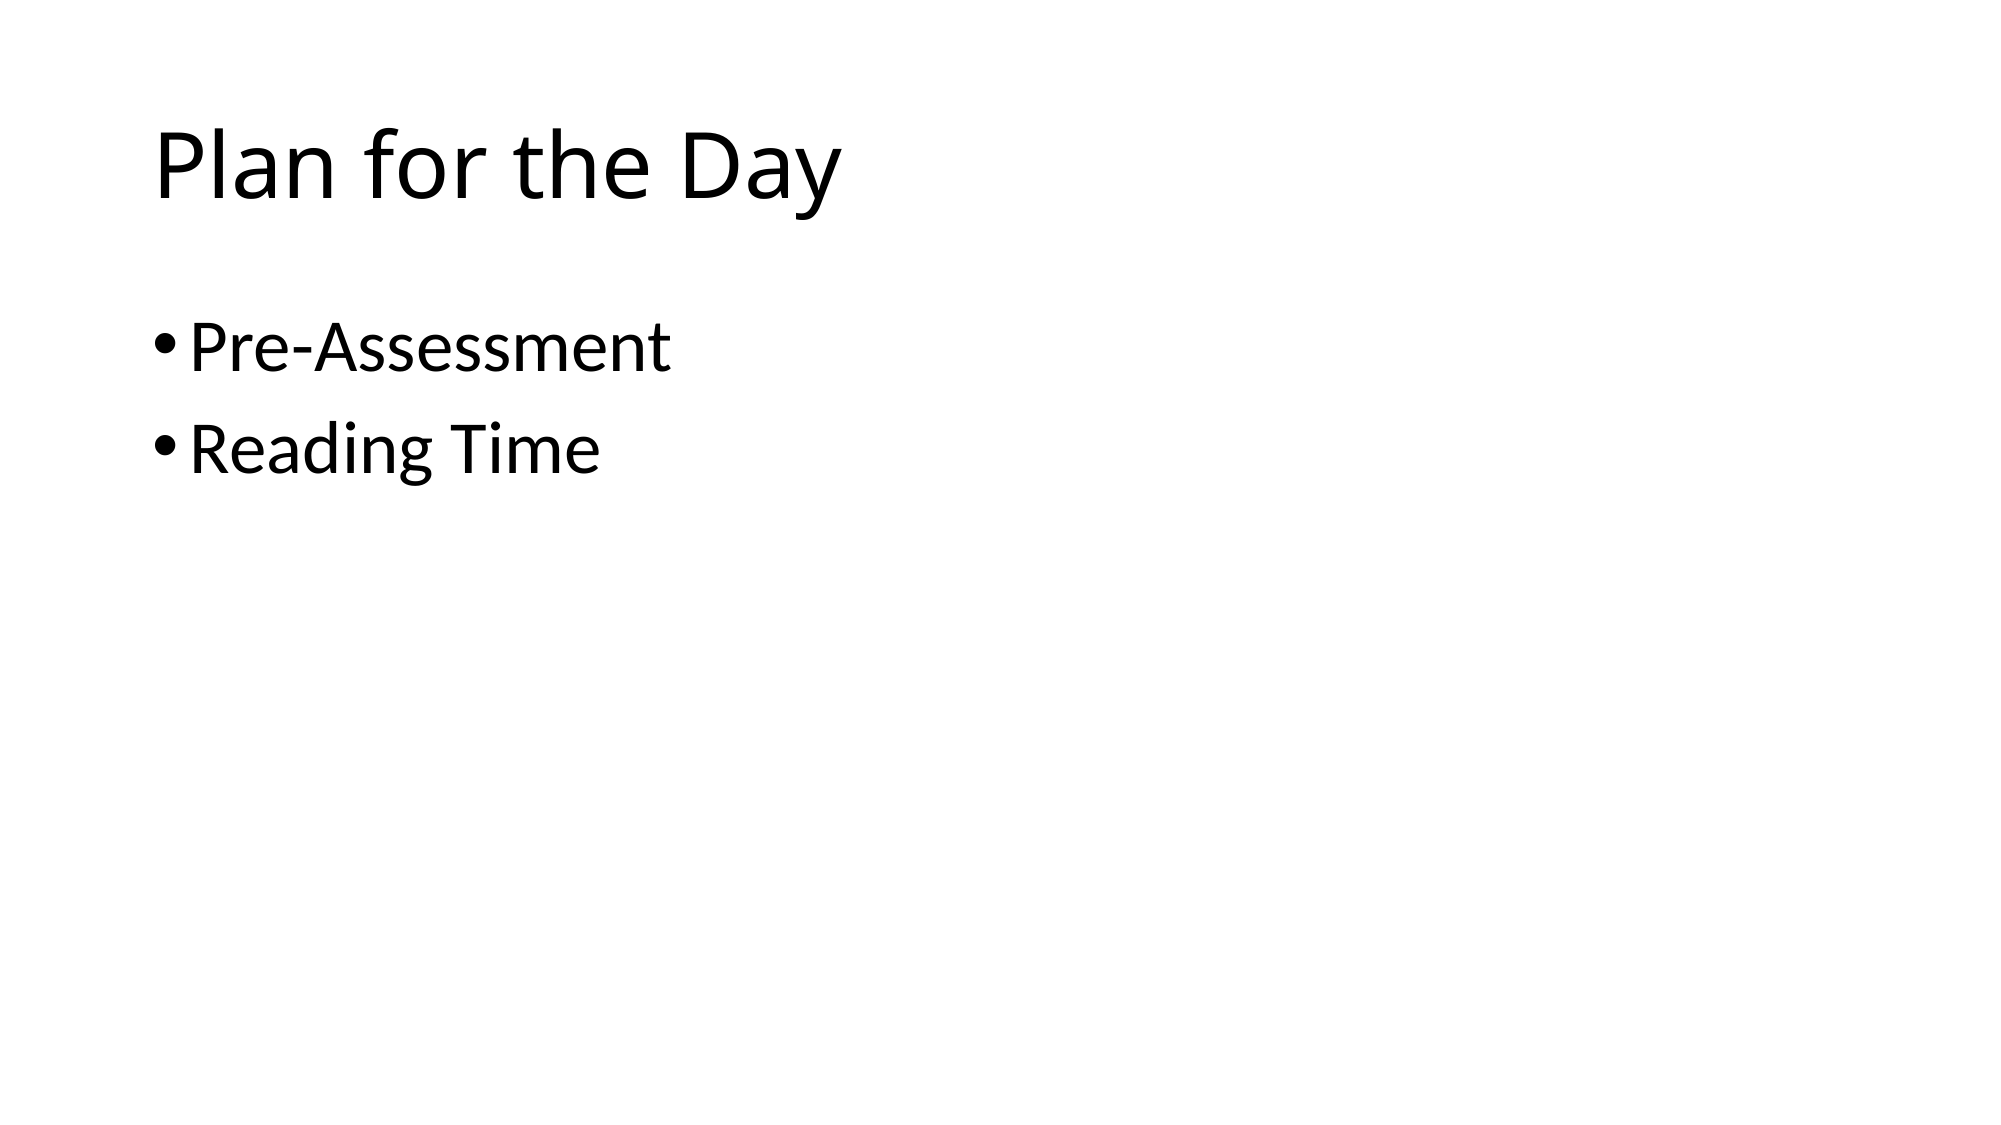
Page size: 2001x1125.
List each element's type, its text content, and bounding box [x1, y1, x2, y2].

list Pre-Assessment Reading Time [137, 299, 1863, 1014]
title Plan for the Day [137, 59, 1863, 278]
